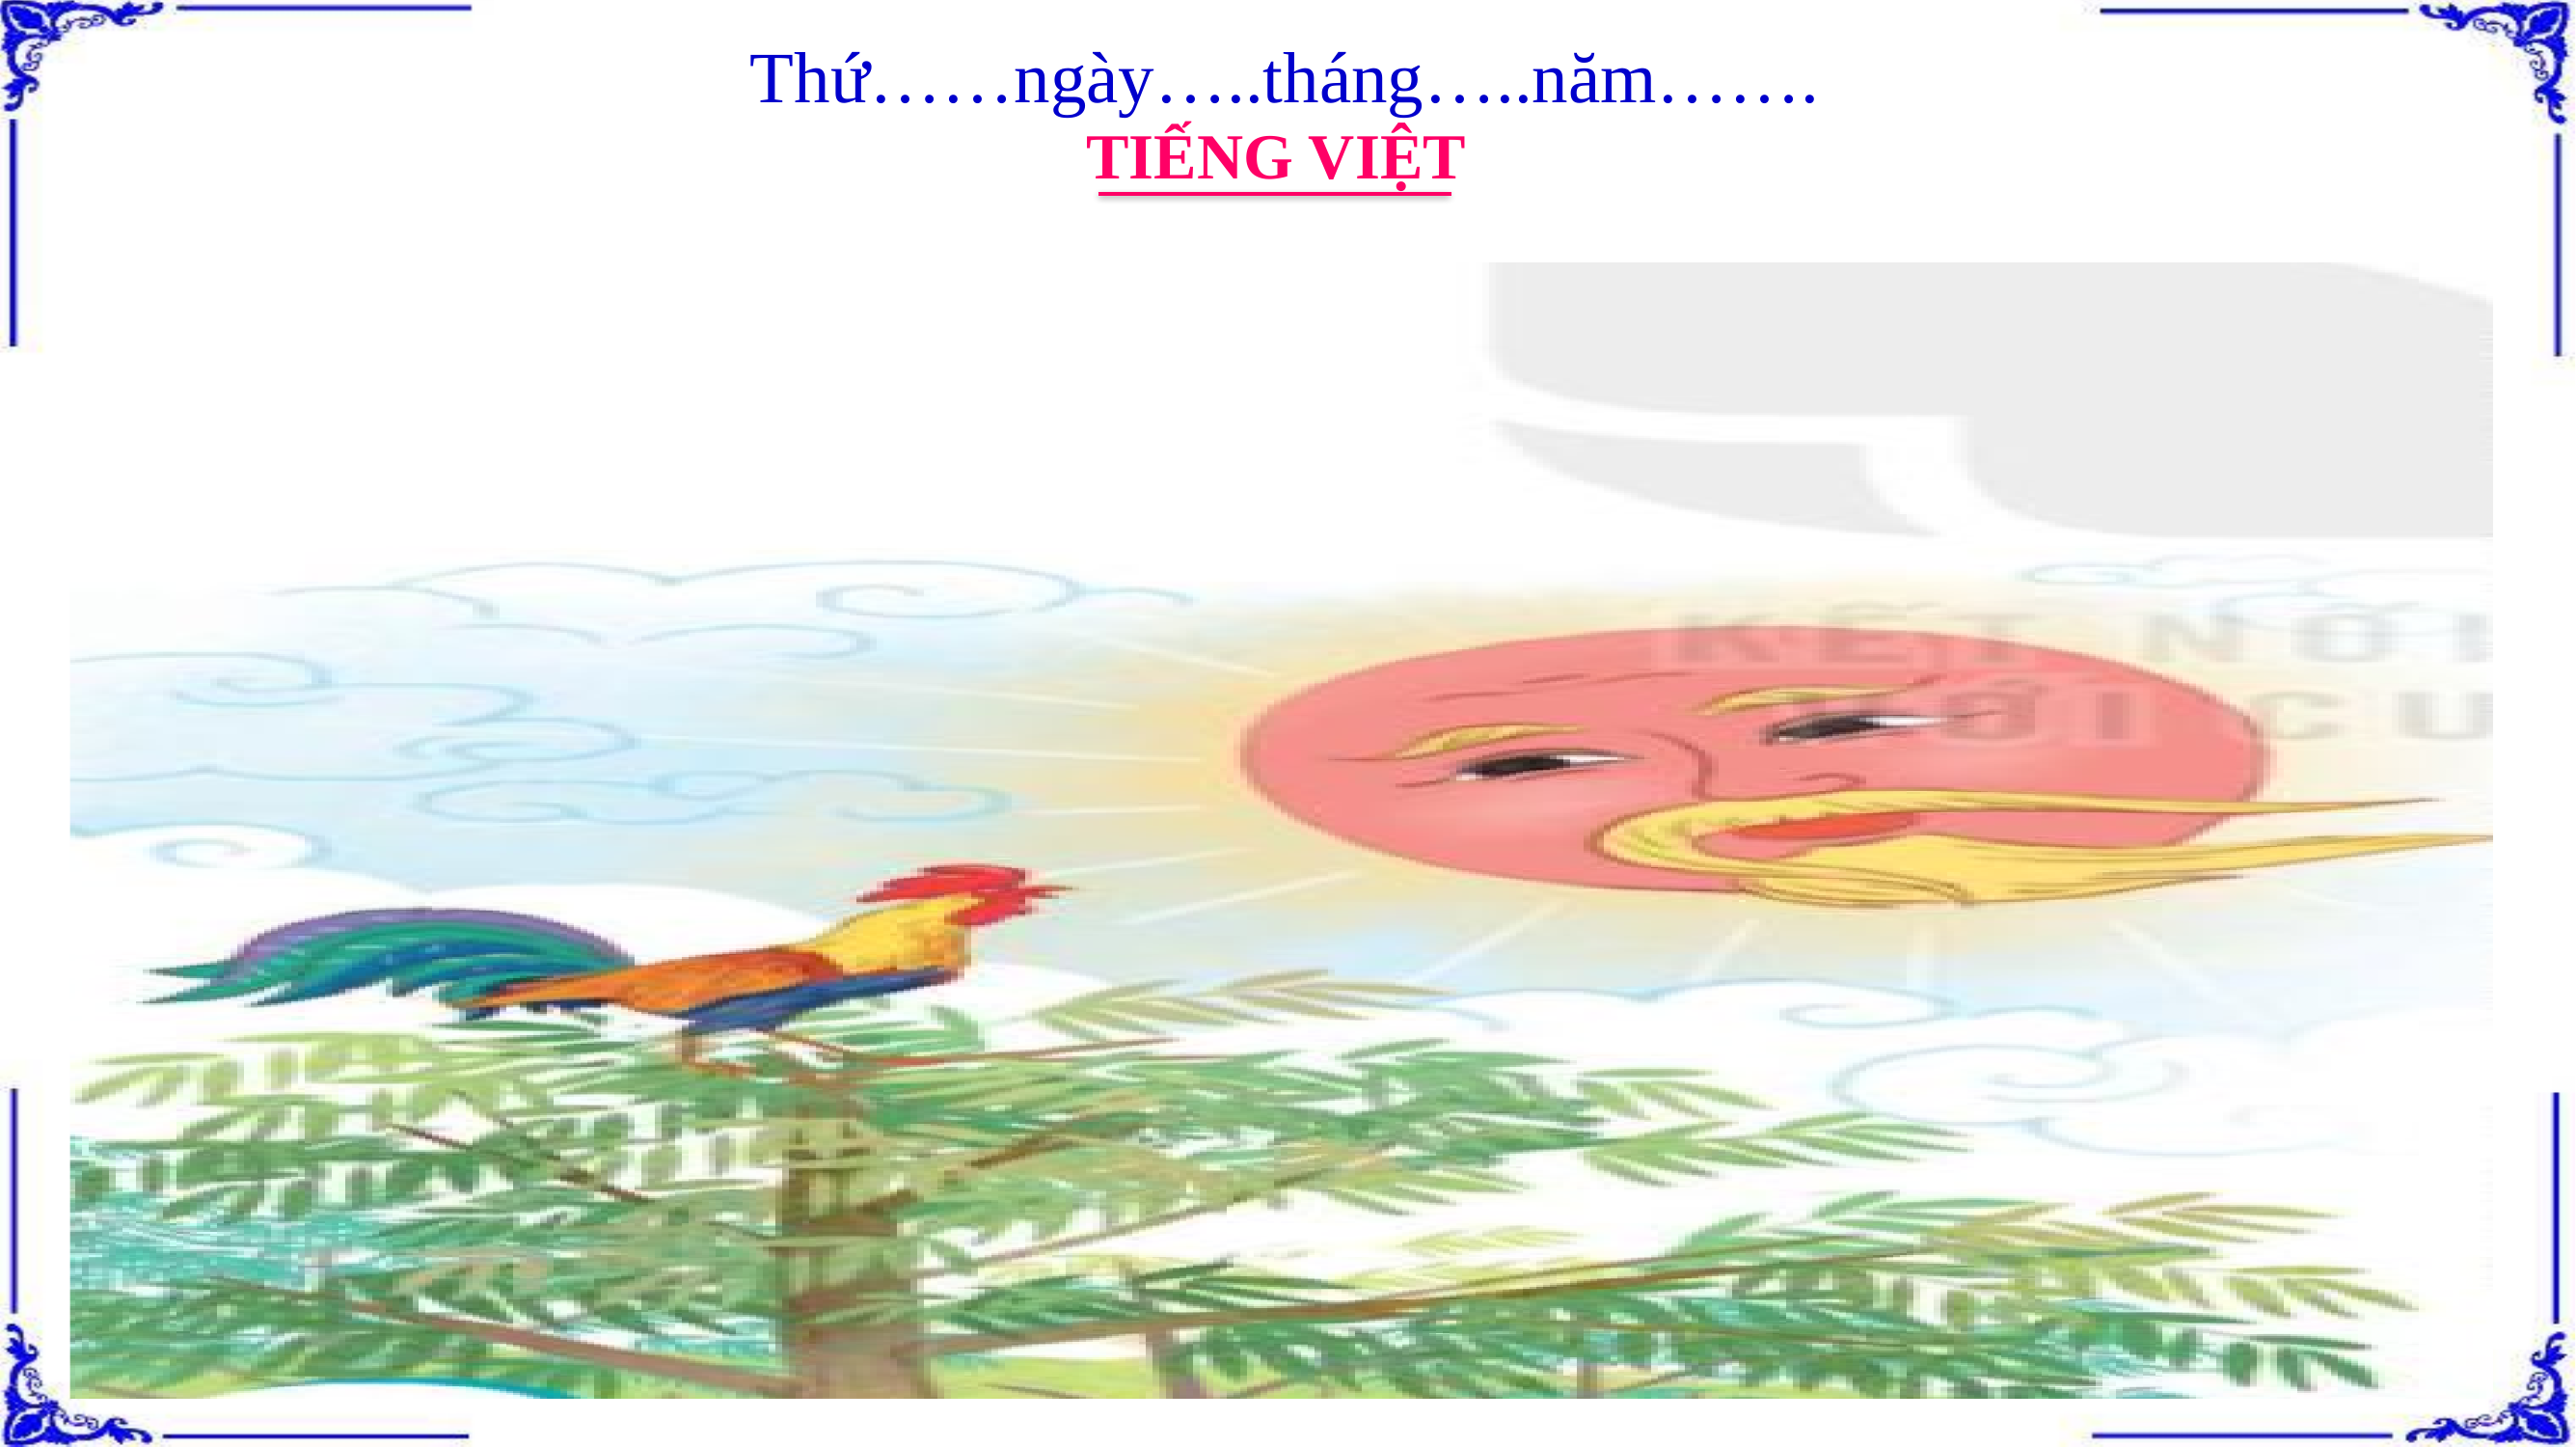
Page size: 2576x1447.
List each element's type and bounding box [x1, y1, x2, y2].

picture [0, 0, 2576, 1447]
text_box [730, 23, 1841, 201]
